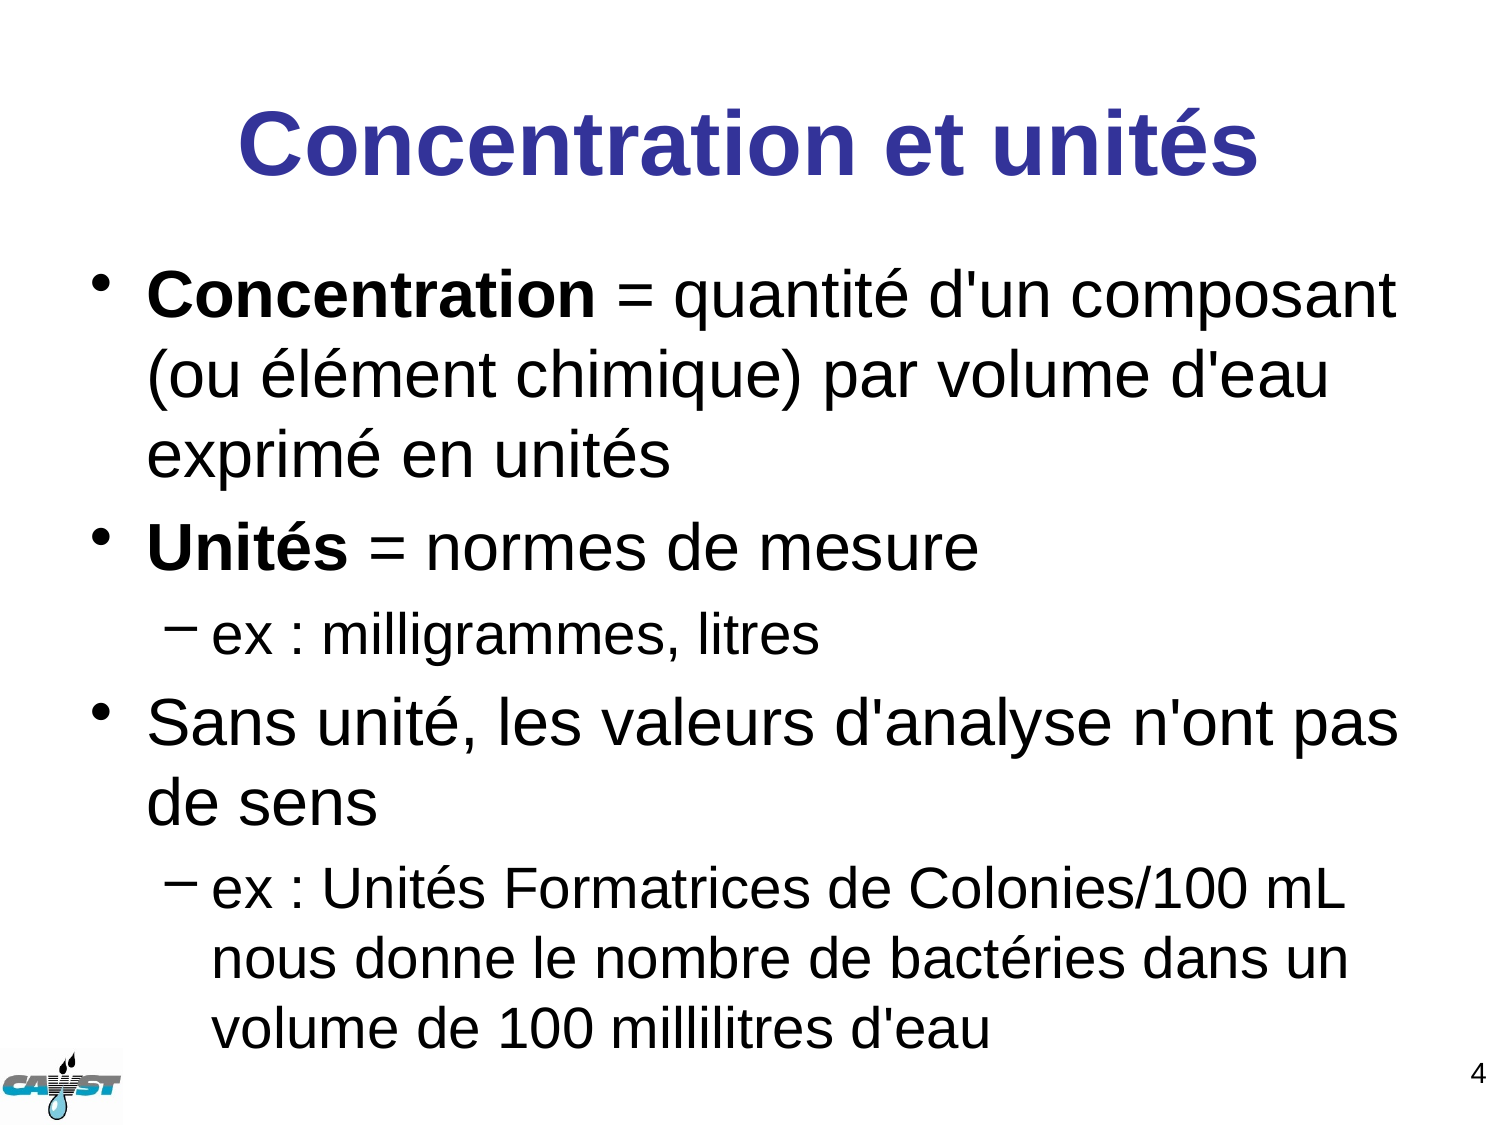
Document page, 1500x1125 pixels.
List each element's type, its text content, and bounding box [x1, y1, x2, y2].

title Concentration et unités [75, 45, 1425, 233]
slide_number 4 [1151, 1046, 1500, 1125]
text_box Concentration = quantité d'un composant (ou élément chimique) par volume d'eau exprimé en unités Unités = normes de mesure ex : milligrammes, litres Sans unité, les valeurs d'analyse n'ont pas de sens ex : Unités Formatrices de Colonies/100 mL nous donne le nombre de bactéries dans un volume de 100 millilitres d'eau [74, 243, 1425, 986]
picture [0, 1048, 123, 1125]
